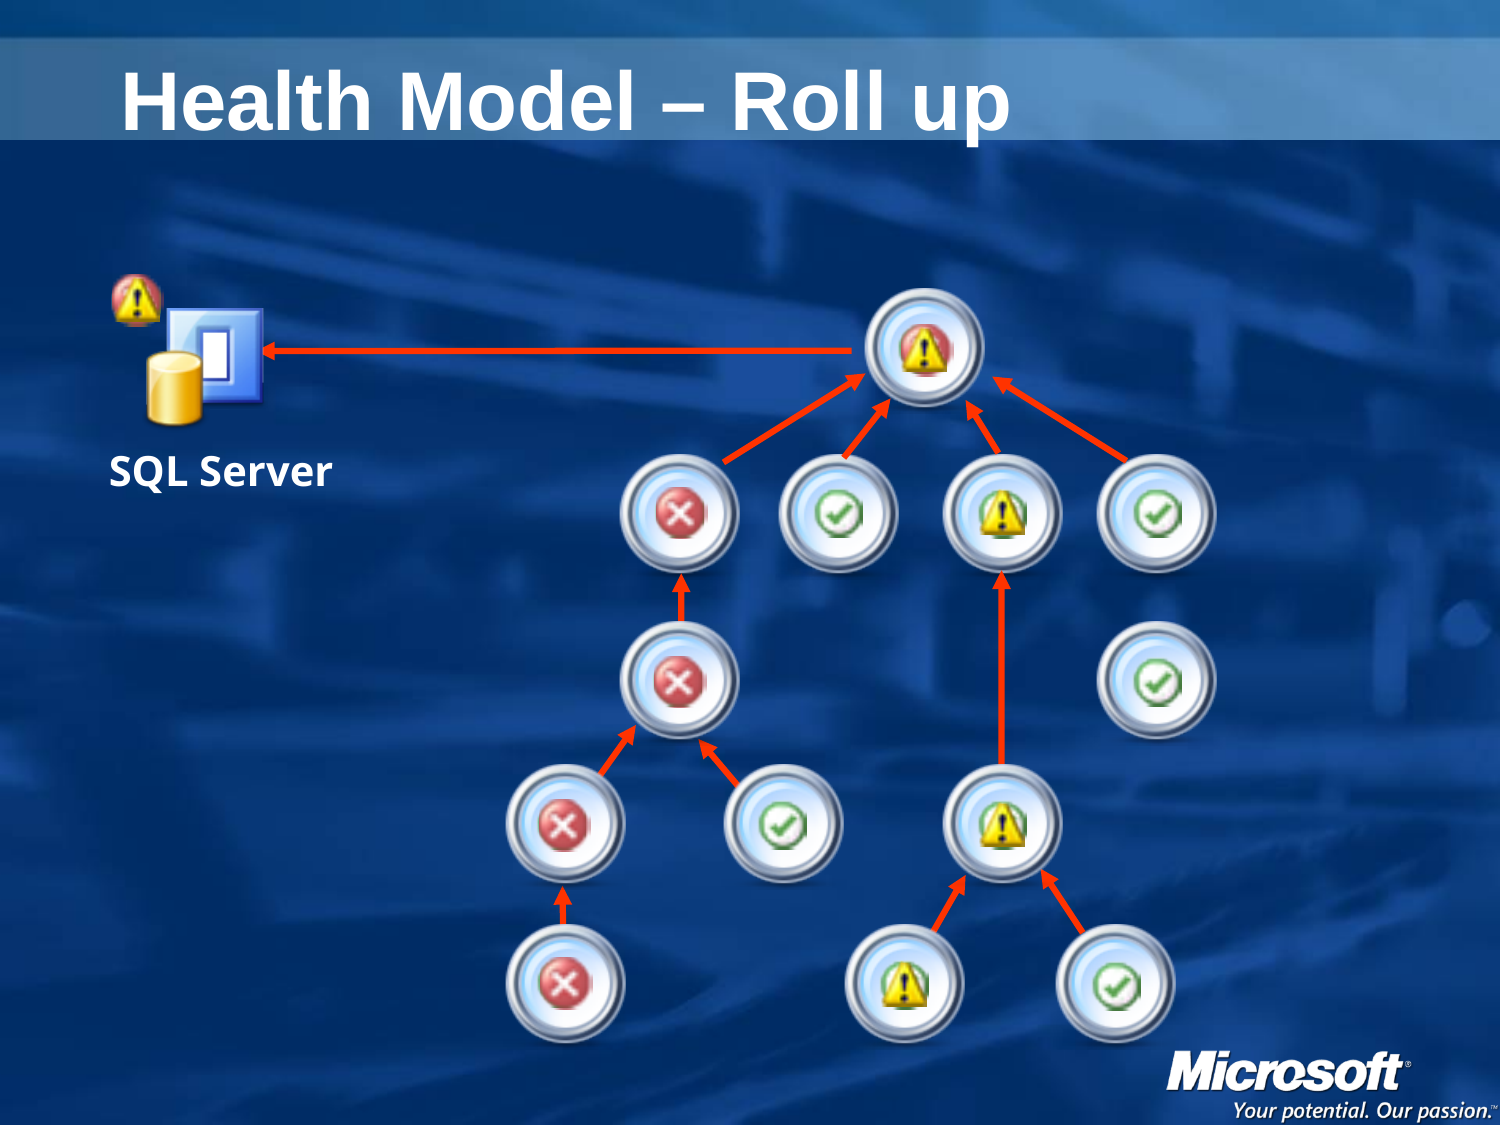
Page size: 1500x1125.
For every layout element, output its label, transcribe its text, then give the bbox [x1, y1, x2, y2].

text_box SQL Server [35, 445, 407, 503]
text_box [738, 374, 857, 453]
picture [0, 0, 1500, 1125]
text_box [992, 376, 1115, 453]
title Health Model – Roll up [105, 46, 1381, 235]
